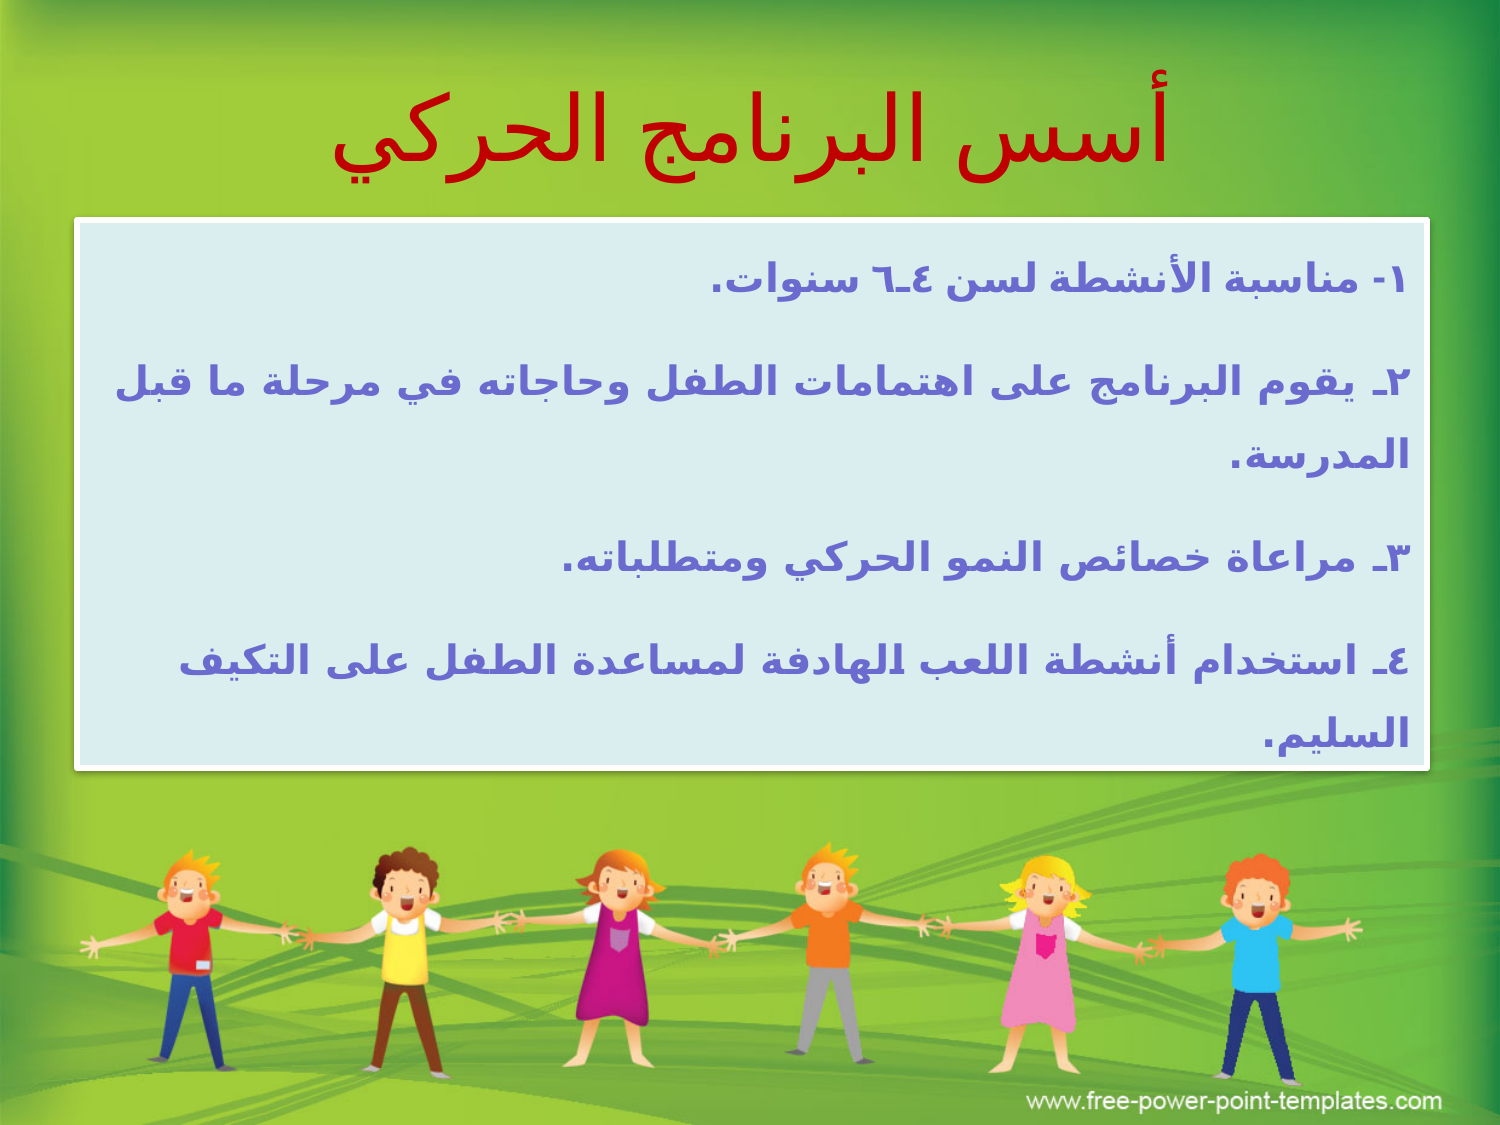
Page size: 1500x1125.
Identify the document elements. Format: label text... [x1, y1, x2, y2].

picture [0, 0, 1500, 1125]
list ١- مناسبة الأنشطة لسن ٤ـ٦ سنوات. ٢ـ يقوم البرنامج على اهتمامات الطفل وحاجاته في مرحلة ما قبل المدرسة. ٣ـ مراعاة خصائص النمو الحركي ومتطلباته. ٤ـ استخدام أنشطة اللعب الهادفة لمساعدة الطفل على التكيف السليم. [74, 217, 1430, 771]
title أسس البرنامج الحركي [76, 30, 1427, 216]
